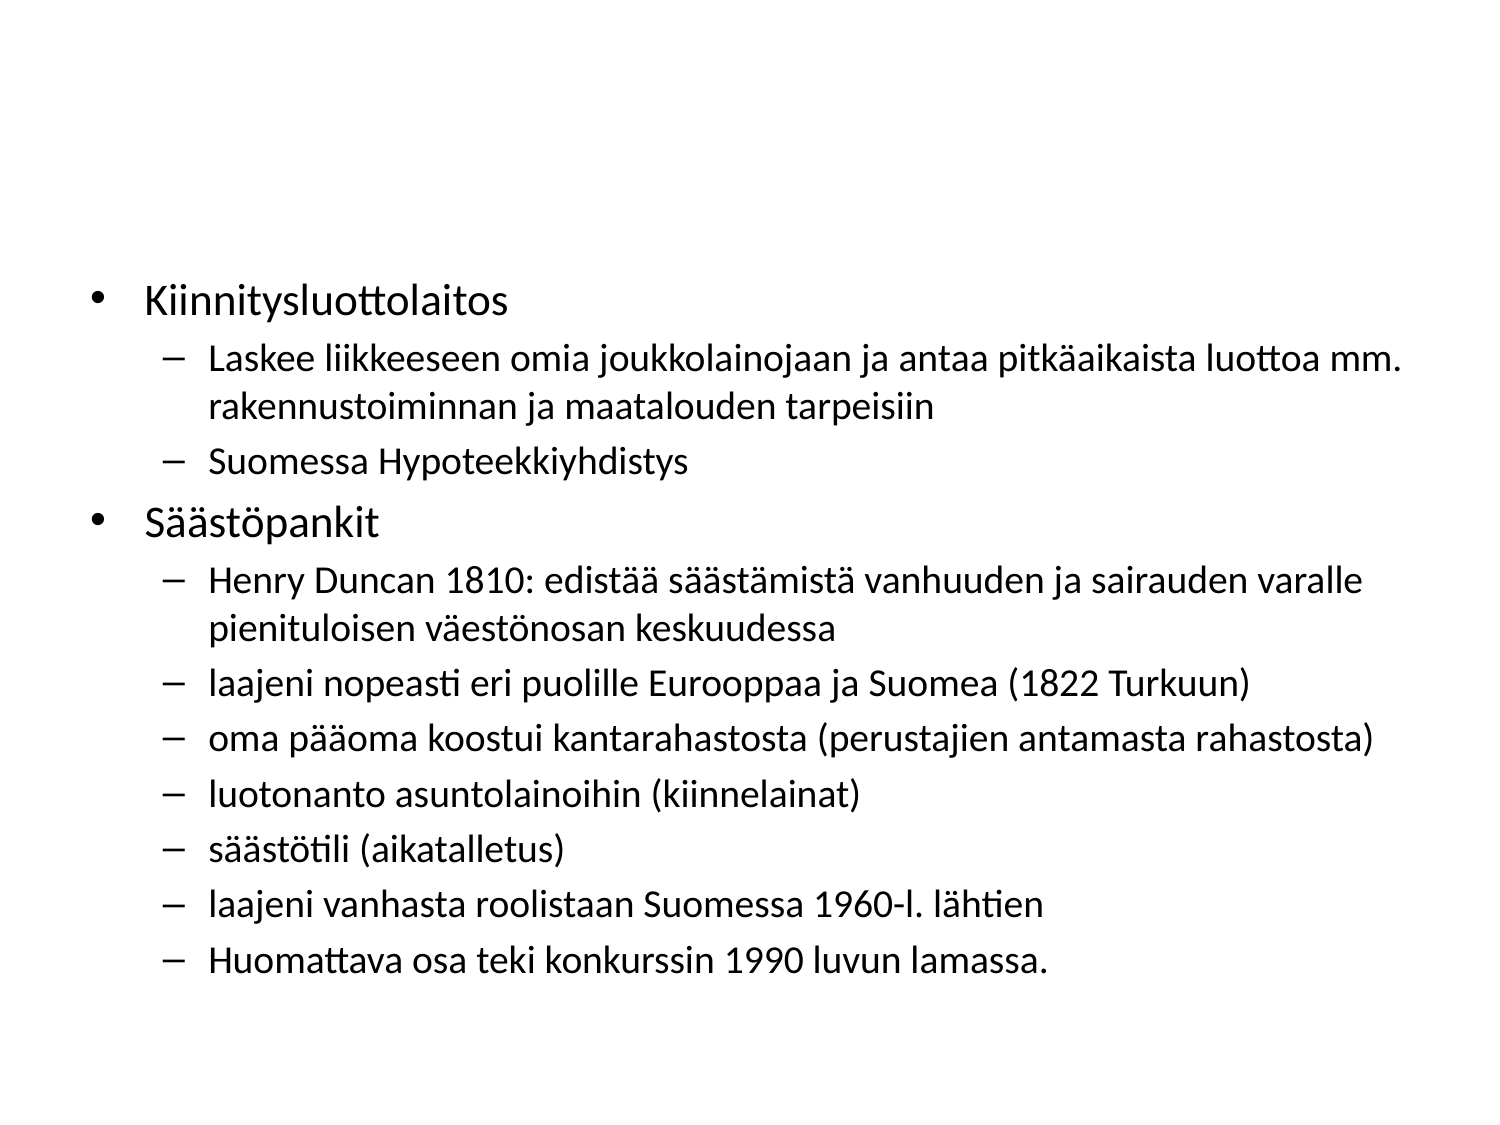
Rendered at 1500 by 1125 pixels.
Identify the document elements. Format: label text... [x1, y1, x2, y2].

list Kiinnitysluottolaitos Laskee liikkeeseen omia joukkolainojaan ja antaa pitkäaikaista luottoa mm. rakennustoiminnan ja maatalouden tarpeisiin Suomessa Hypoteekkiyhdistys Säästöpankit Henry Duncan 1810: edistää säästämistä vanhuuden ja sairauden varalle pienituloisen väestönosan keskuudessa laajeni nopeasti eri puolille Eurooppaa ja Suomea (1822 Turkuun) oma pääoma koostui kantarahastosta (perustajien antamasta rahastosta) luotonanto asuntolainoihin (kiinnelainat) säästötili (aikatalletus) laajeni vanhasta roolistaan Suomessa 1960-l. lähtien Huomattava osa teki konkurssin 1990 luvun lamassa. [75, 262, 1425, 1005]
